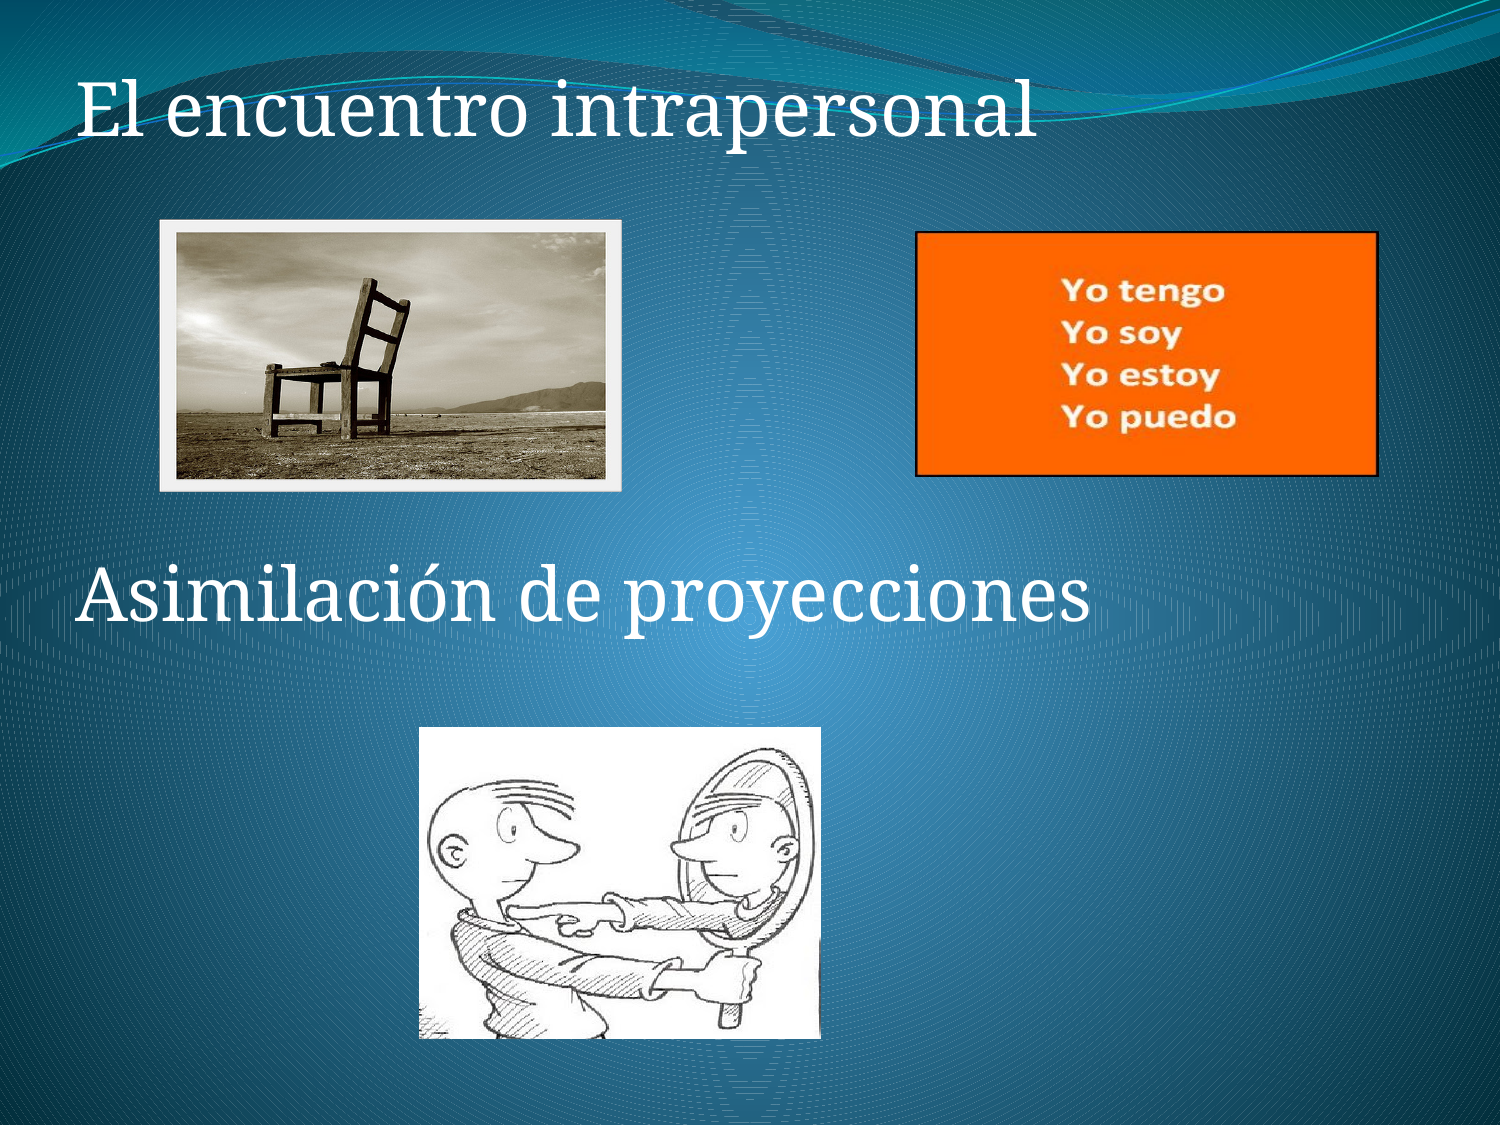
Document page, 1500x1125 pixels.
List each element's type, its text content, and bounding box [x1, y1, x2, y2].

text_box El encuentro intrapersonal Asimilación de proyecciones [74, 54, 1425, 783]
picture [418, 727, 822, 1039]
picture [915, 231, 1379, 478]
picture [159, 219, 622, 492]
